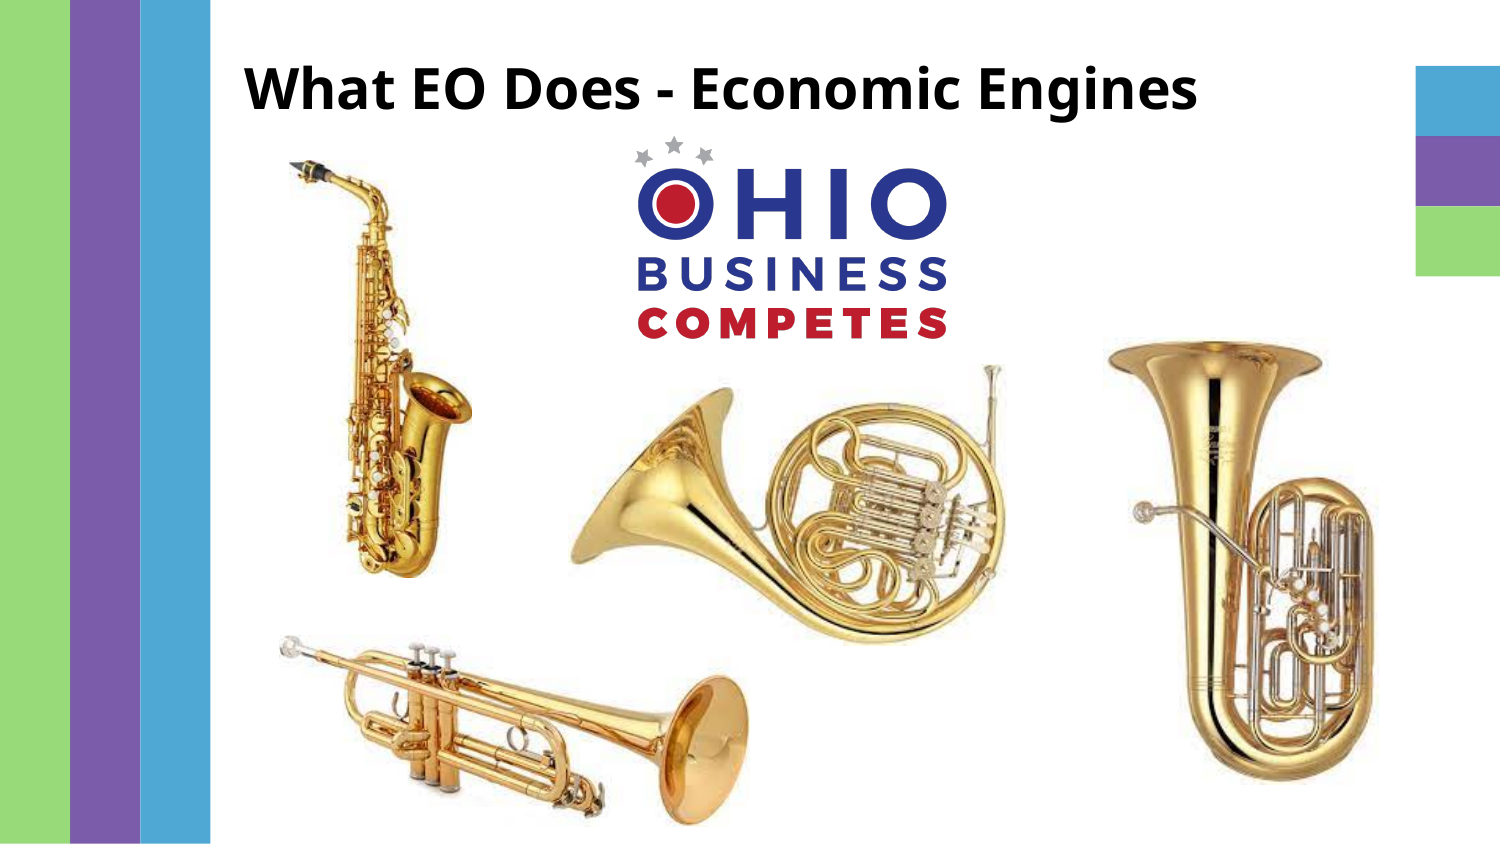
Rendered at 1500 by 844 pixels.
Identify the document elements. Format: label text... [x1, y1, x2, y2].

picture [620, 120, 955, 350]
picture [278, 363, 1007, 828]
picture [1103, 337, 1379, 785]
picture [288, 160, 472, 579]
title What EO Does - Economic Engines [229, 36, 1414, 131]
